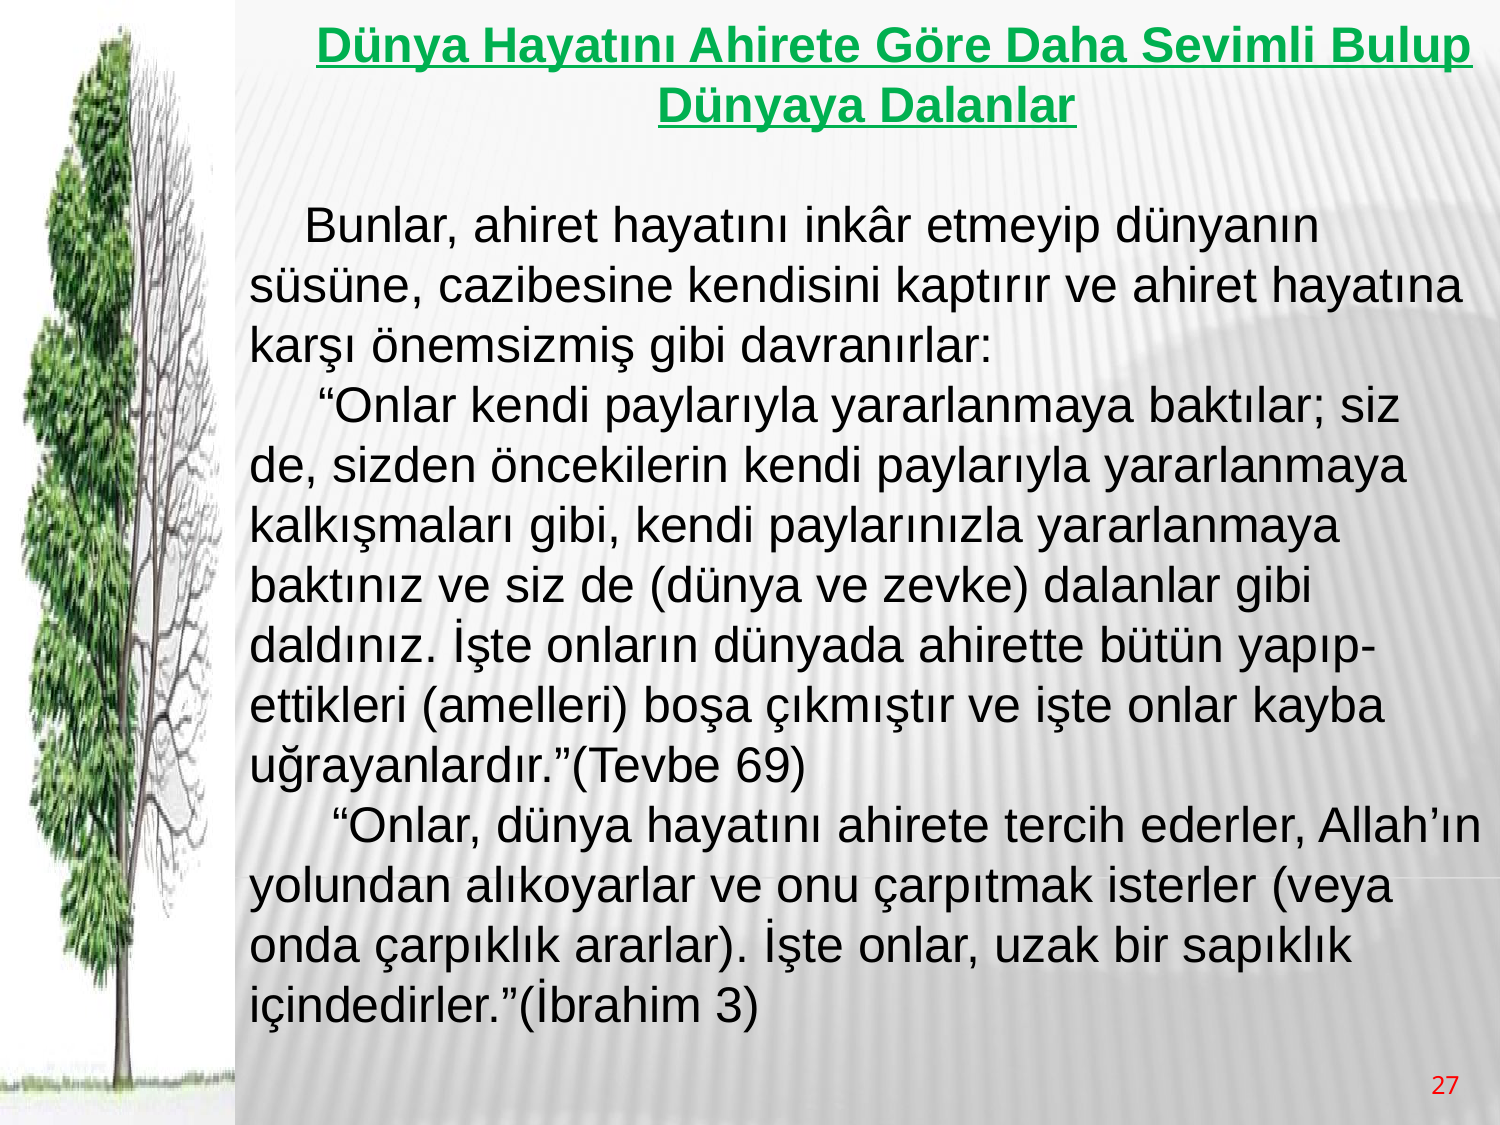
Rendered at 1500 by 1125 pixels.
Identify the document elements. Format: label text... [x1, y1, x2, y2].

picture [0, 0, 235, 1125]
slide_number 27 [1350, 1061, 1475, 1103]
text_box Dünya Hayatını Ahirete Göre Daha Sevimli Bulup Dünyaya Dalanlar Bunlar, ahiret hayatını inkâr etmeyip dünyanın süsüne, cazibesine kendisini kaptırır ve ahiret hayatına karşı önemsizmiş gibi davranırlar: “Onlar kendi paylarıyla yararlanmaya baktılar; siz de, sizden öncekilerin kendi paylarıyla yararlanmaya kalkışmaları gibi, kendi paylarınızla yararlanmaya baktınız ve siz de (dünya ve zevke) dalanlar gibi daldınız. İşte onların dünyada ahirette bütün yapıp-ettikleri (amelleri) boşa çıkmıştır ve işte onlar kayba uğrayanlardır.”(Tevbe 69) “Onlar, dünya hayatını ahirete tercih ederler, Allah’ın yolundan alıkoyarlar ve onu çarpıtmak isterler (veya onda çarpıklık ararlar). İşte onlar, uzak bir sapıklık içindedirler.”(İbrahim 3) [239, 5, 1500, 1040]
